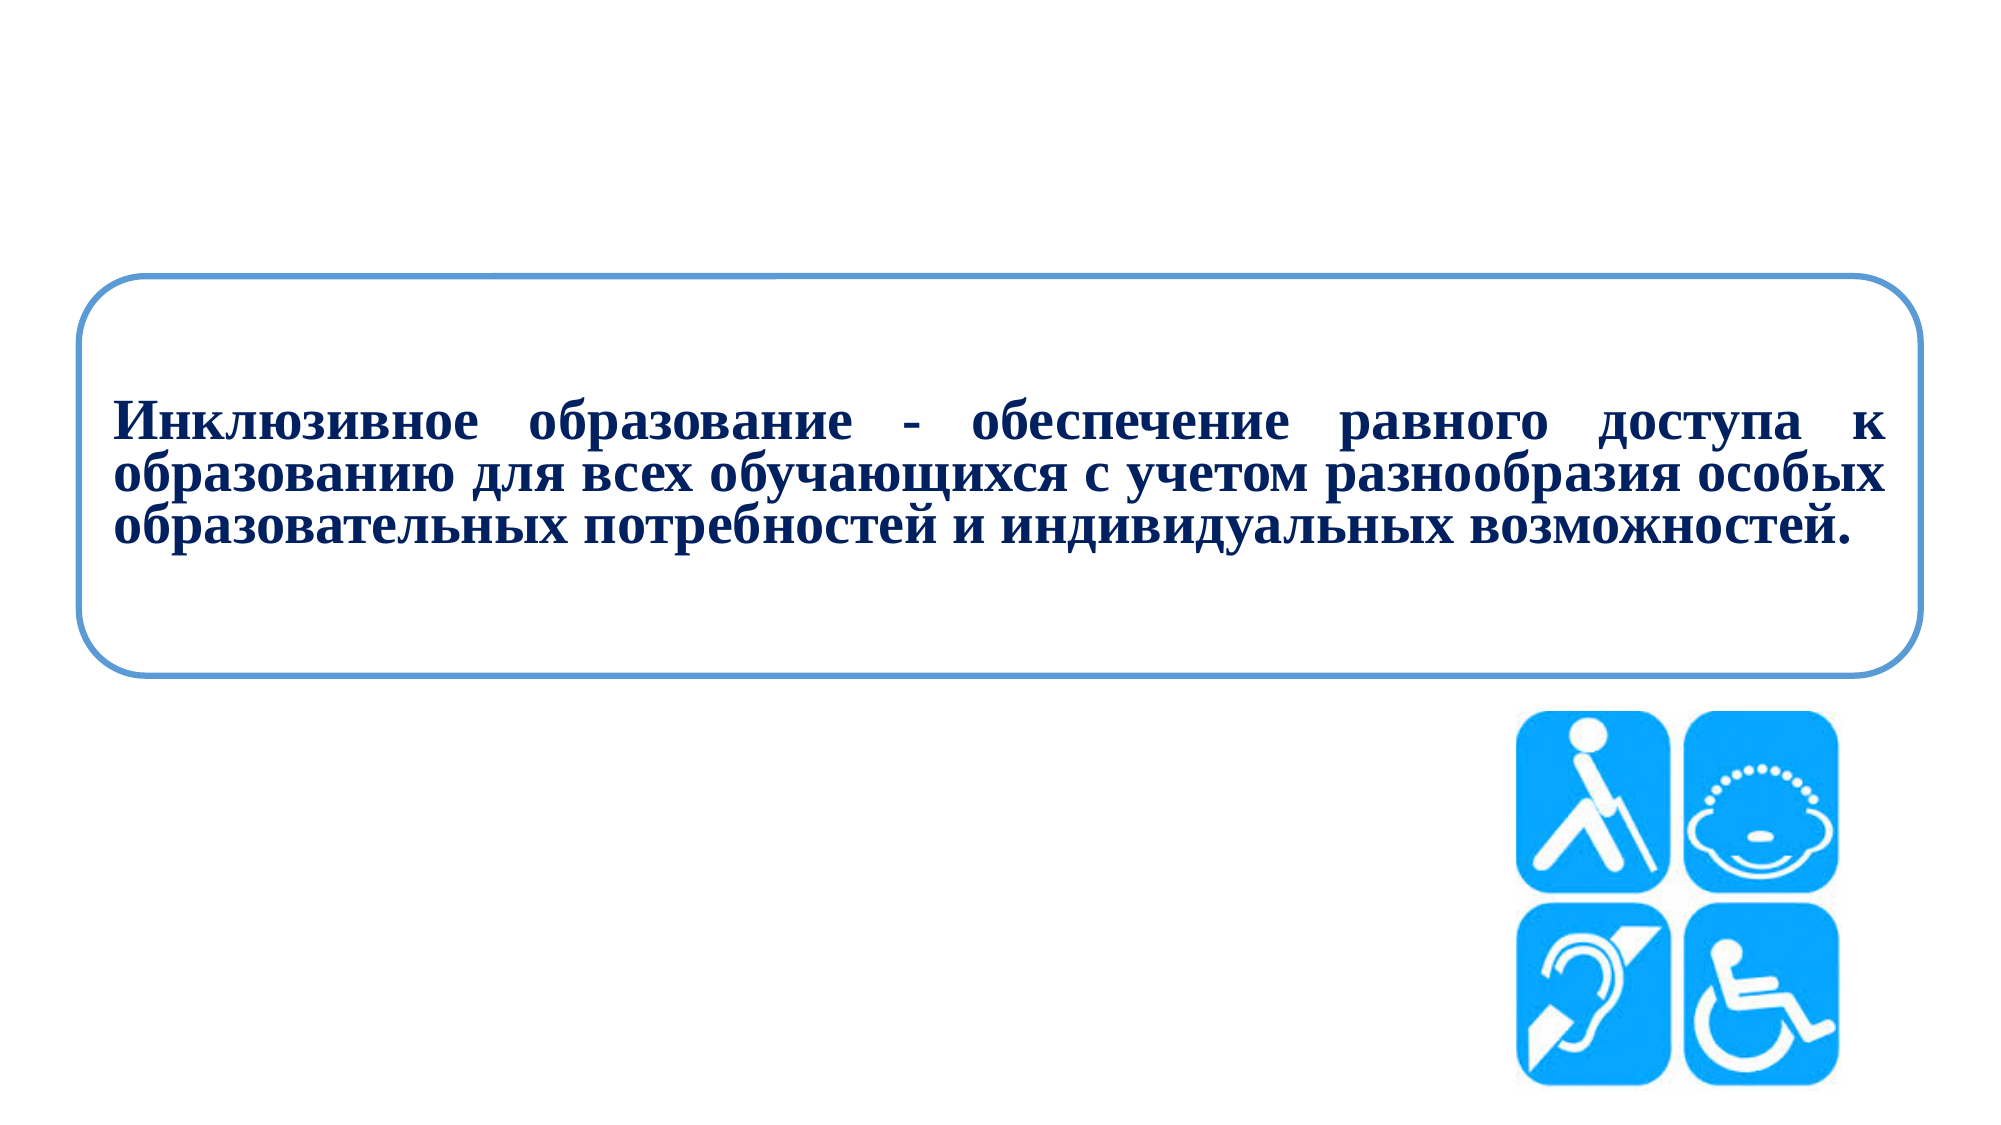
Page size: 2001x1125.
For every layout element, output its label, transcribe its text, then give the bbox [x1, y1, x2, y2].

text_box Инклюзивное образование - обеспечение равного доступа к образованию для всех обучающихся с учетом разнообразия особых образовательных потребностей и индивидуальных возможностей. [77, 275, 1922, 677]
picture [1515, 711, 1843, 1091]
